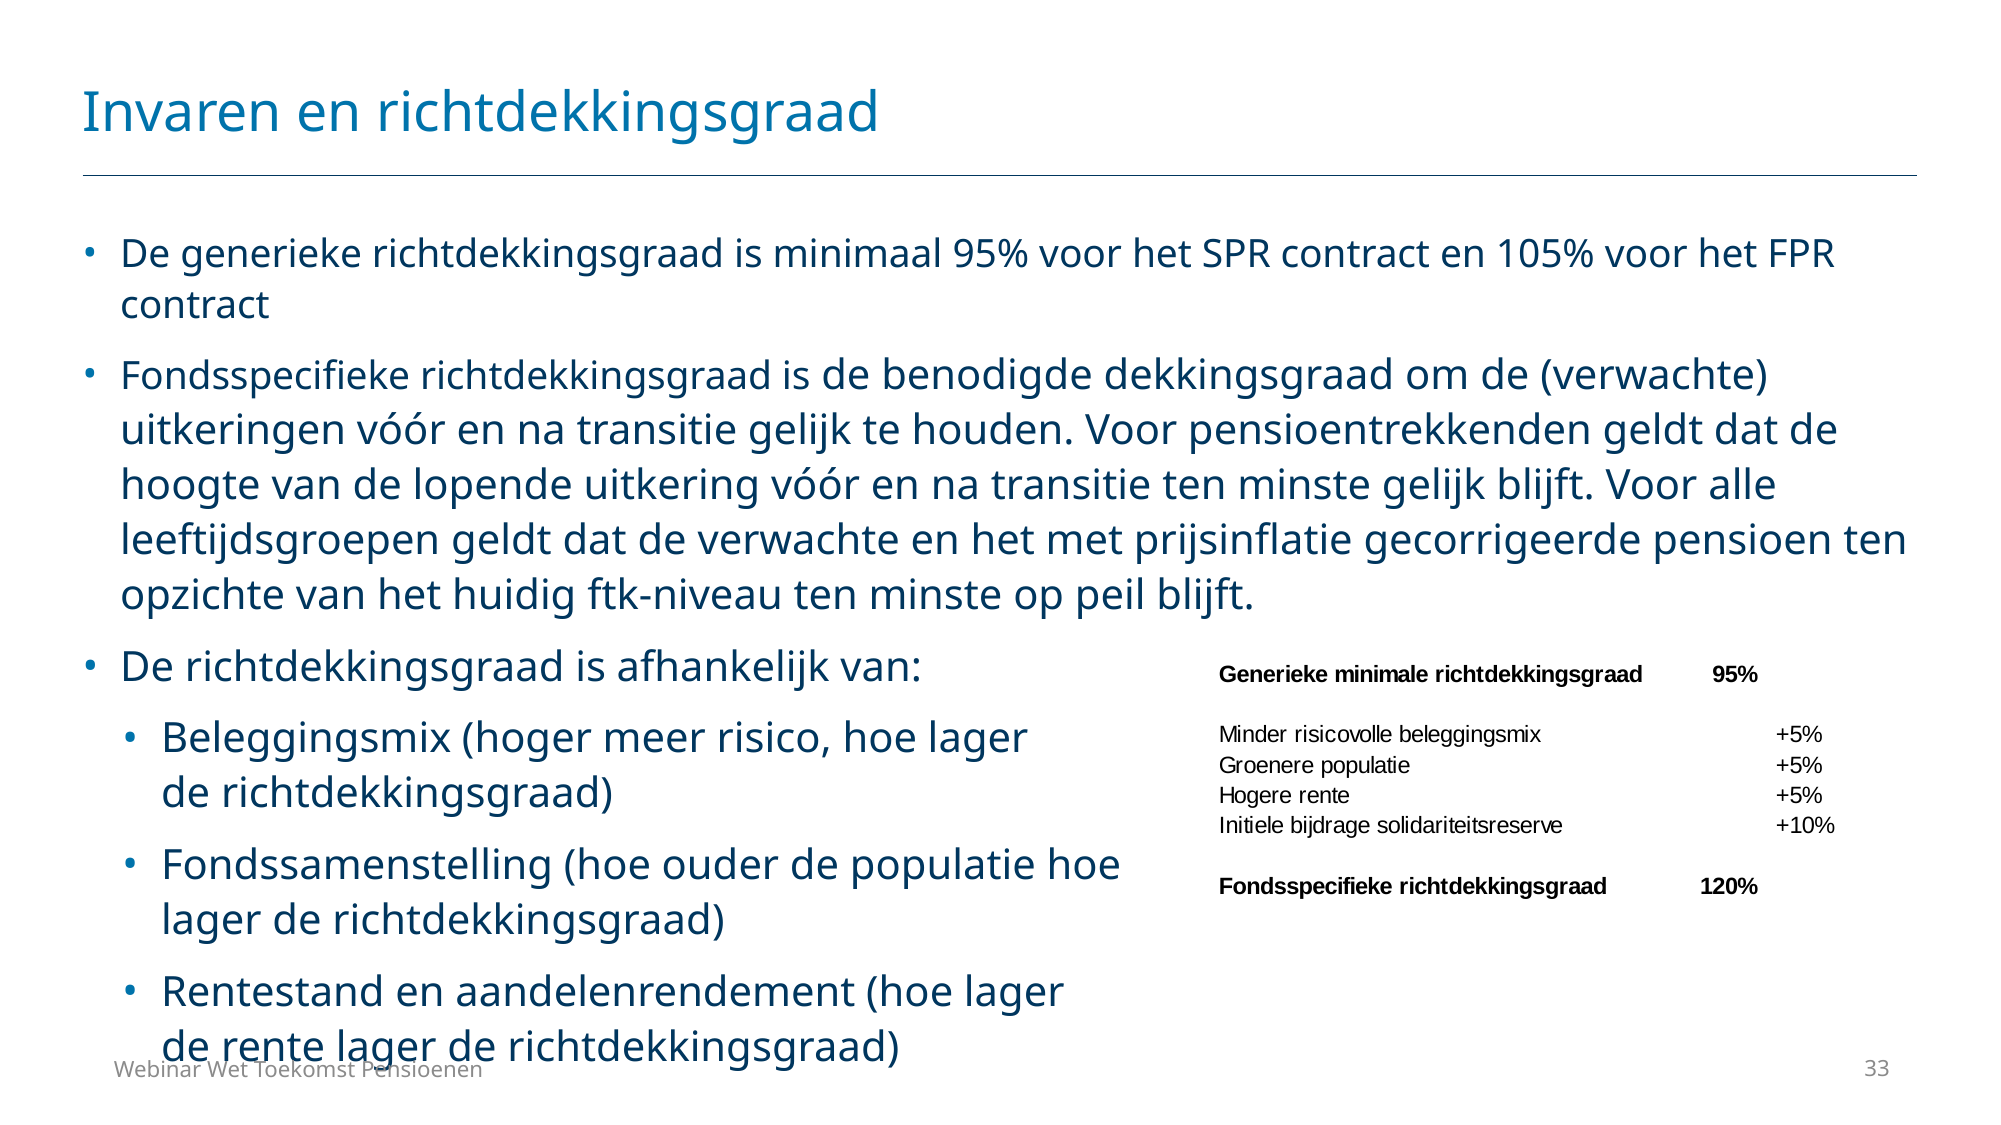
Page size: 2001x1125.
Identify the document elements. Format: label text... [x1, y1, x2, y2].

picture [1213, 656, 1875, 902]
footer Webinar Wet Toekomst Pensioenen [113, 1055, 1138, 1083]
list De generieke richtdekkingsgraad is minimaal 95% voor het SPR contract en 105% voor het FPR contract Fondsspecifieke richtdekkingsgraad is de benodigde dekkingsgraad om de (verwachte) uitkeringen vóór en na transitie gelijk te houden. Voor pensioentrekkenden geldt dat de hoogte van de lopende uitkering vóór en na transitie ten minste gelijk blijft. Voor alle leeftijdsgroepen geldt dat de verwachte en het met prijsinflatie gecorrigeerde pensioen ten opzichte van het huidig ftk-niveau ten minste op peil blijft. De richtdekkingsgraad is afhankelijk van: Beleggingsmix (hoger meer risico, hoe lager de richtdekkingsgraad) Fondssamenstelling (hoe ouder de populatie hoe lager de richtdekkingsgraad) Rentestand en aandelenrendement (hoe lager de rente lager de richtdekkingsgraad) [82, 223, 1958, 1011]
slide_number 33 [1815, 1055, 1890, 1083]
title Invaren en richtdekkingsgraad [82, 0, 1917, 144]
